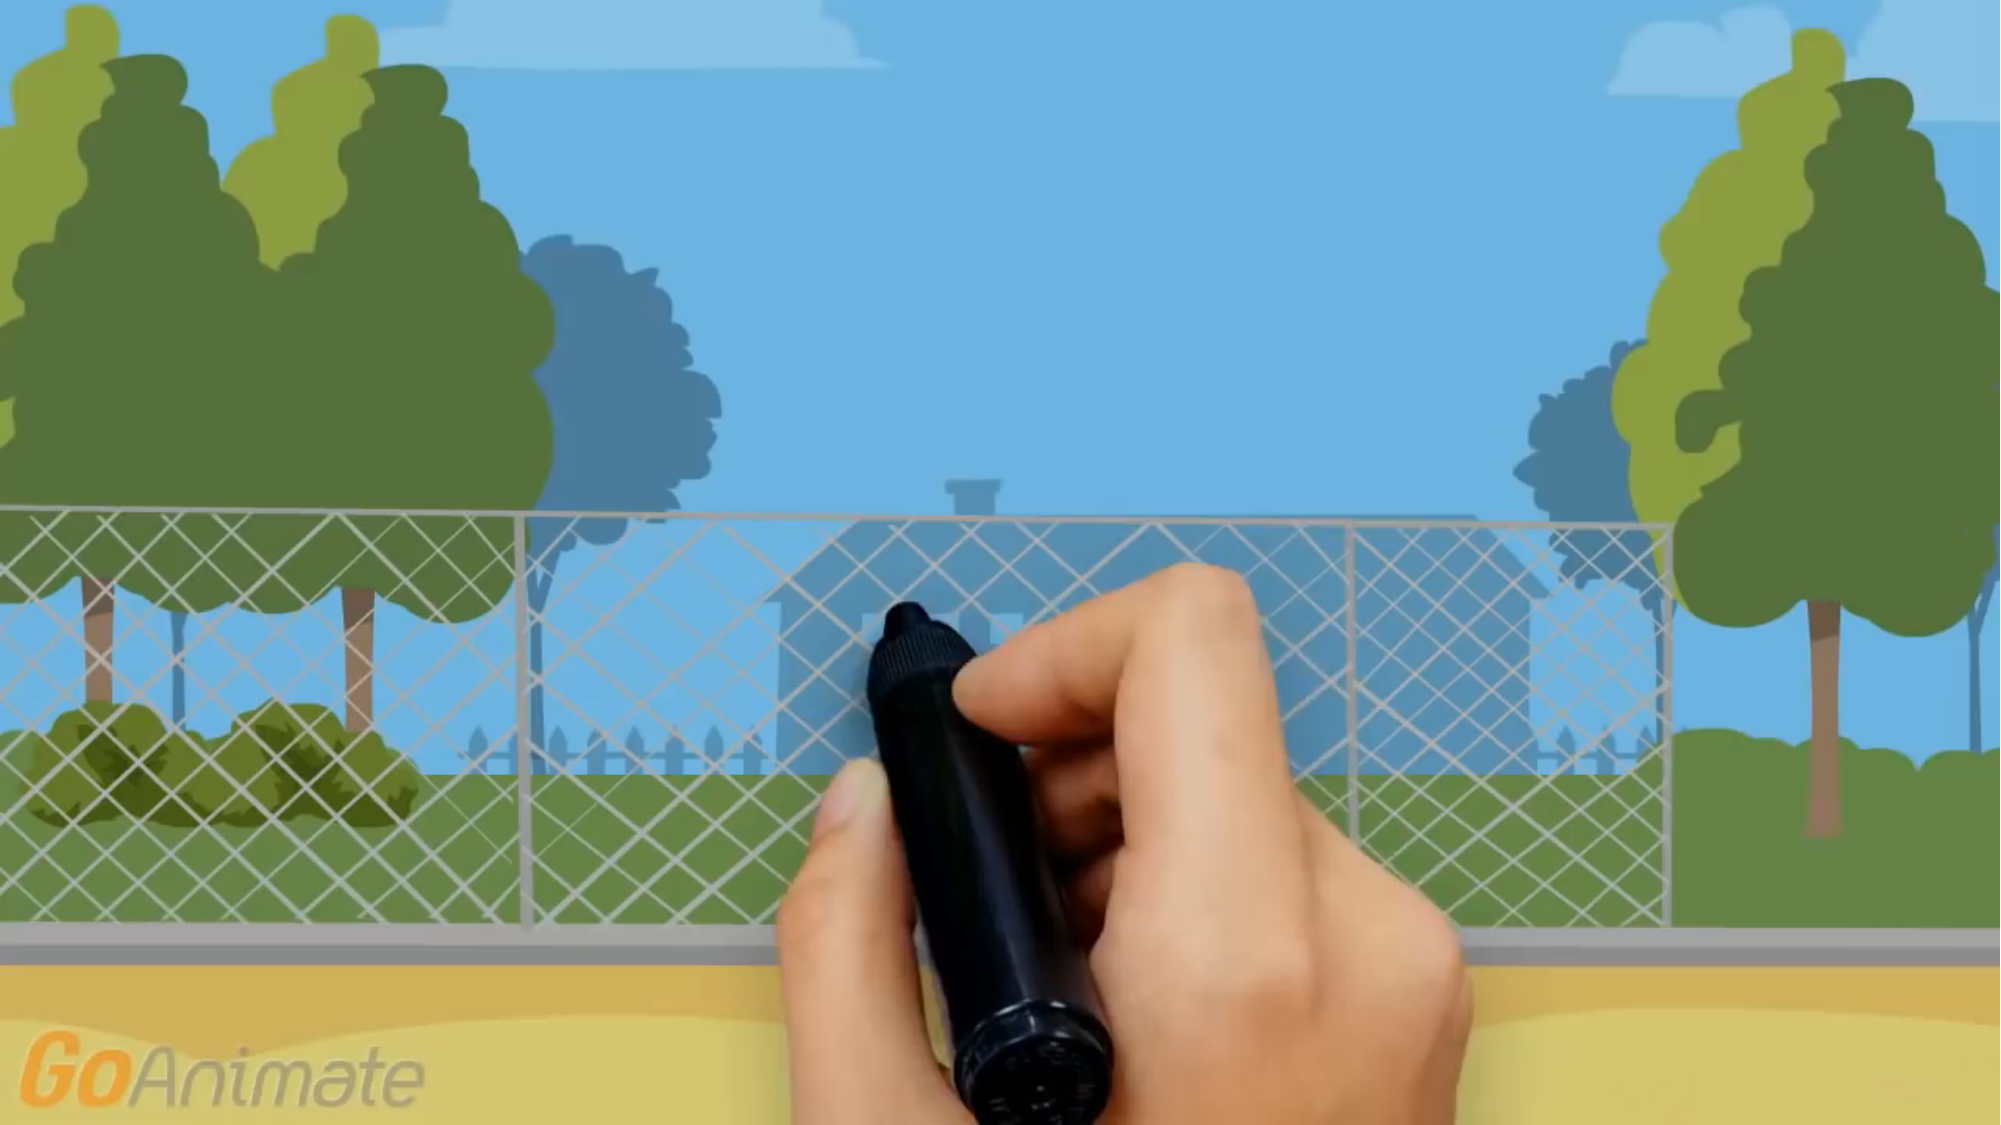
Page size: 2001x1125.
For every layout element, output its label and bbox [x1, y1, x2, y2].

text_box [0, 0, 2000, 1125]
